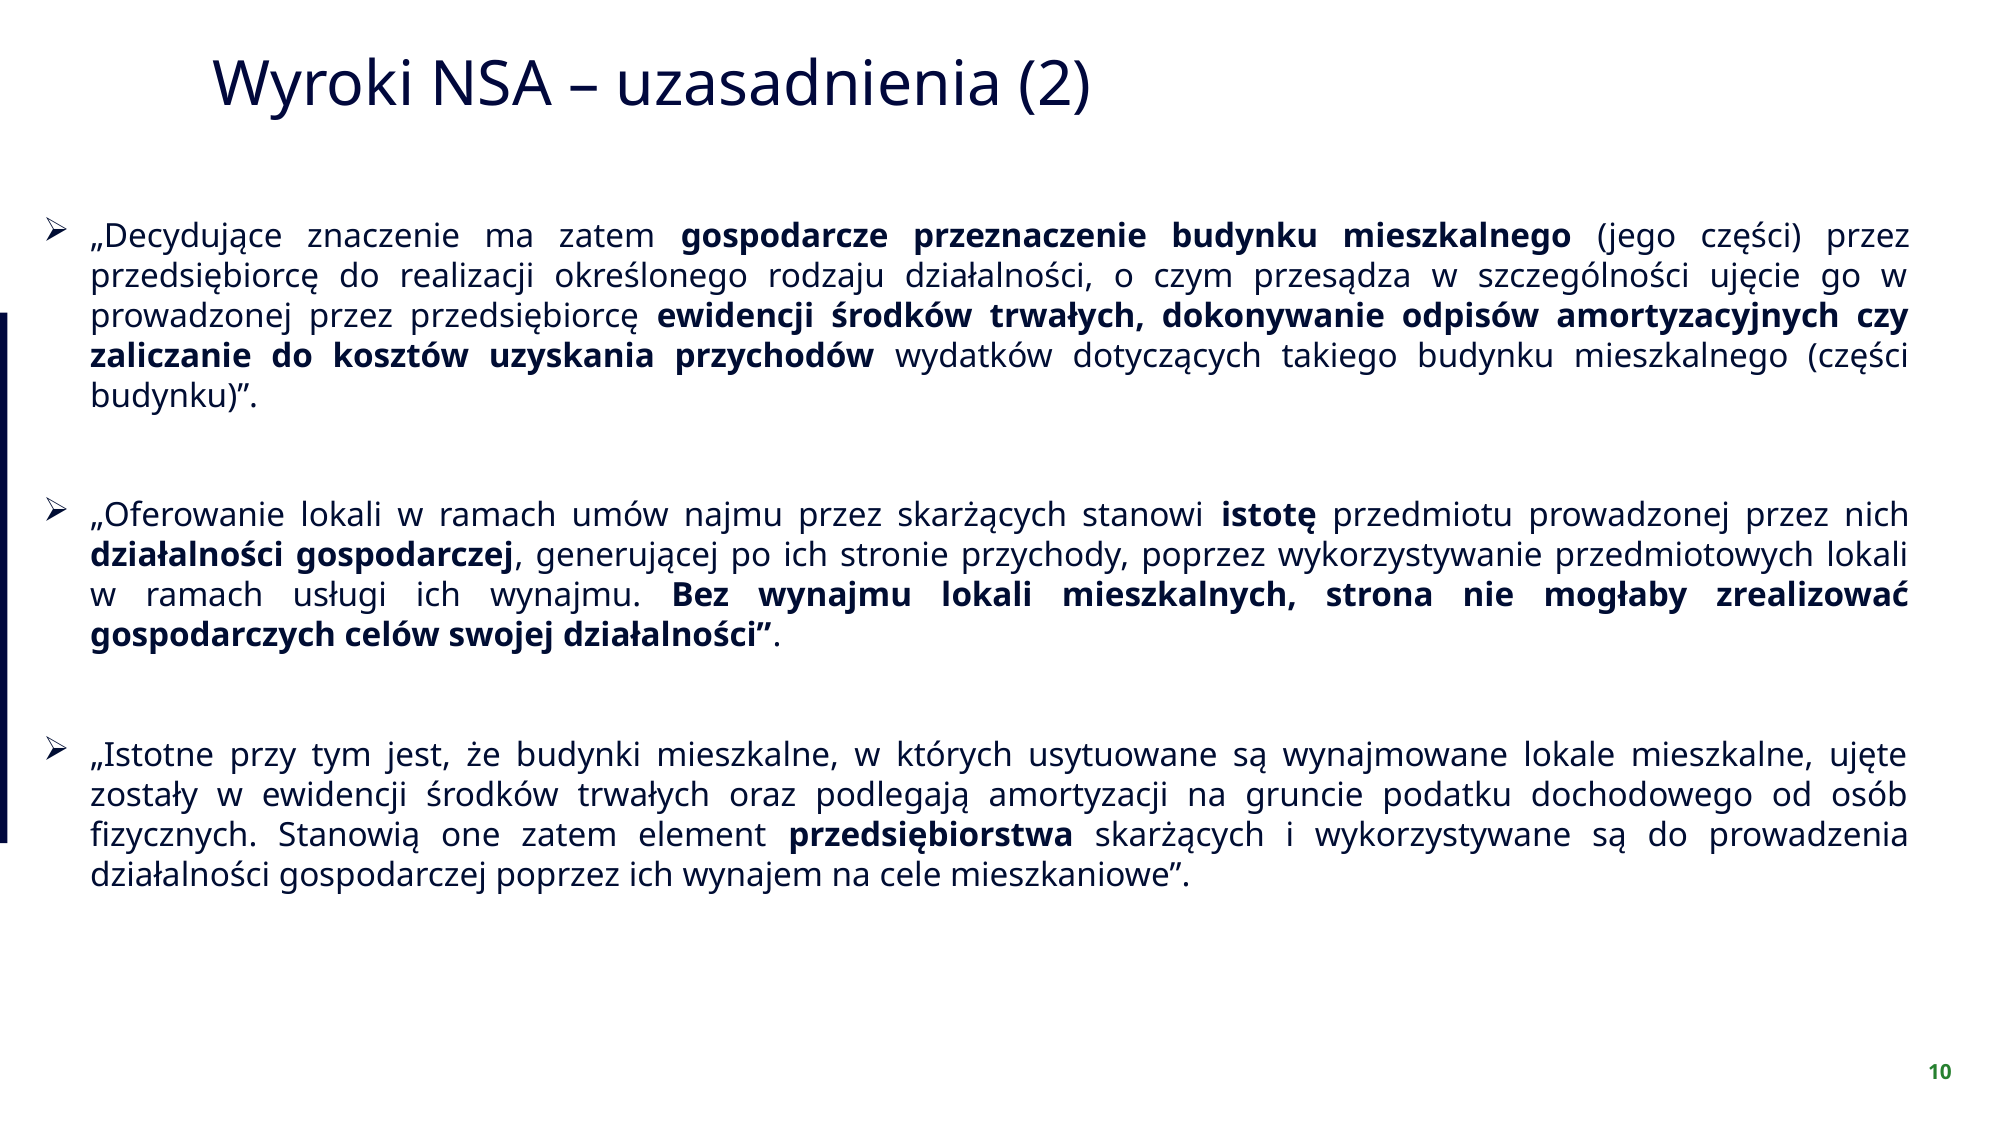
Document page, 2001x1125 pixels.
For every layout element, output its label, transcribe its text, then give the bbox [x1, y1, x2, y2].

text_box Wyroki NSA – uzasadnienia (2) [197, 35, 1108, 126]
text_box „Decydujące znaczenie ma zatem gospodarcze przeznaczenie budynku mieszkalnego (jego części) przez przedsiębiorcę do realizacji określonego rodzaju działalności, o czym przesądza w szczególności ujęcie go w prowadzonej przez przedsiębiorcę ewidencji środków trwałych, dokonywanie odpisów amortyzacyjnych czy zaliczanie do kosztów uzyskania przychodów wydatków dotyczących takiego budynku mieszkalnego (części budynku)”. „Oferowanie lokali w ramach umów najmu przez skarżących stanowi istotę przedmiotu prowadzonej przez nich działalności gospodarczej, generującej po ich stronie przychody, poprzez wykorzystywanie przedmiotowych lokali w ramach usługi ich wynajmu. Bez wynajmu lokali mieszkalnych, strona nie mogłaby zrealizować gospodarczych celów swojej działalności”. „Istotne przy tym jest, że budynki mieszkalne, w których usytuowane są wynajmowane lokale mieszkalne, ujęte zostały w ewidencji środków trwałych oraz podlegają amortyzacji na gruncie podatku dochodowego od osób fizycznych. Stanowią one zatem element przedsiębiorstwa skarżących i wykorzystywane są do prowadzenia działalności gospodarczej poprzez ich wynajem na cele mieszkaniowe”. [28, 166, 1926, 941]
